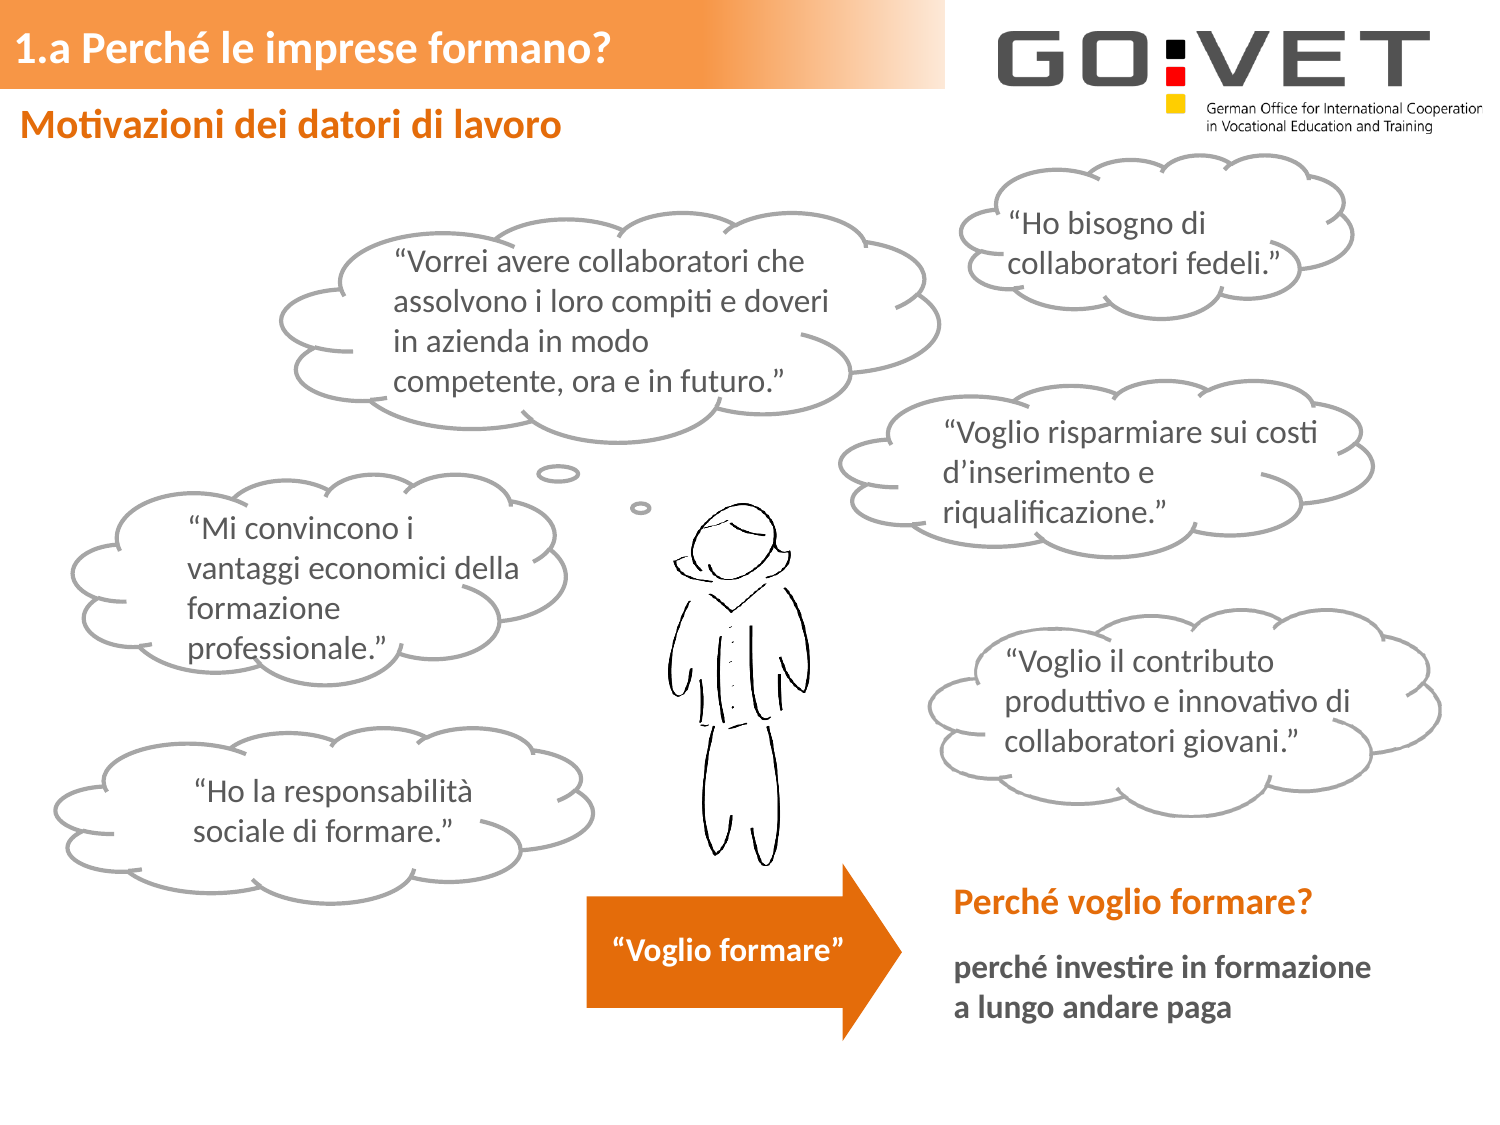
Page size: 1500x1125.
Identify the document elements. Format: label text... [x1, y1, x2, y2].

text_box Perché voglio formare? [938, 869, 1441, 930]
text_box “Ho bisogno di collaboratori fedeli.” [992, 193, 1418, 329]
text_box “Voglio risparmiare sui costi d’inserimento e riqualificazione.” [927, 494, 1353, 578]
picture [927, 606, 1442, 818]
picture [668, 503, 810, 867]
text_box perché investire in formazione a lungo andare paga [938, 937, 1423, 1033]
text_box [70, 472, 511, 669]
text_box Motivazioni dei datori di lavoro [4, 89, 641, 154]
text_box [278, 241, 378, 410]
text_box “Ho la responsabilità sociale di formare.” [178, 761, 513, 857]
text_box [550, 518, 568, 607]
text_box [53, 726, 596, 906]
text_box “Vorrei avere collaboratori che assolvono i loro compiti e doveri in azienda in modo competente, ora e in futuro.” [378, 231, 858, 446]
text_box [838, 378, 1376, 560]
text_box [958, 208, 992, 290]
text_box 1.a Perché le imprese formano? [0, 10, 939, 80]
text_box [503, 210, 942, 375]
text_box [584, 861, 904, 1044]
text_box [997, 153, 1344, 193]
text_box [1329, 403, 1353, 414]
text_box “Voglio formare” [596, 920, 888, 975]
text_box [536, 464, 581, 484]
picture [998, 31, 1483, 134]
text_box “Mi convincono i vantaggi economici della formazione professionale.” [172, 498, 550, 714]
text_box [630, 501, 652, 516]
